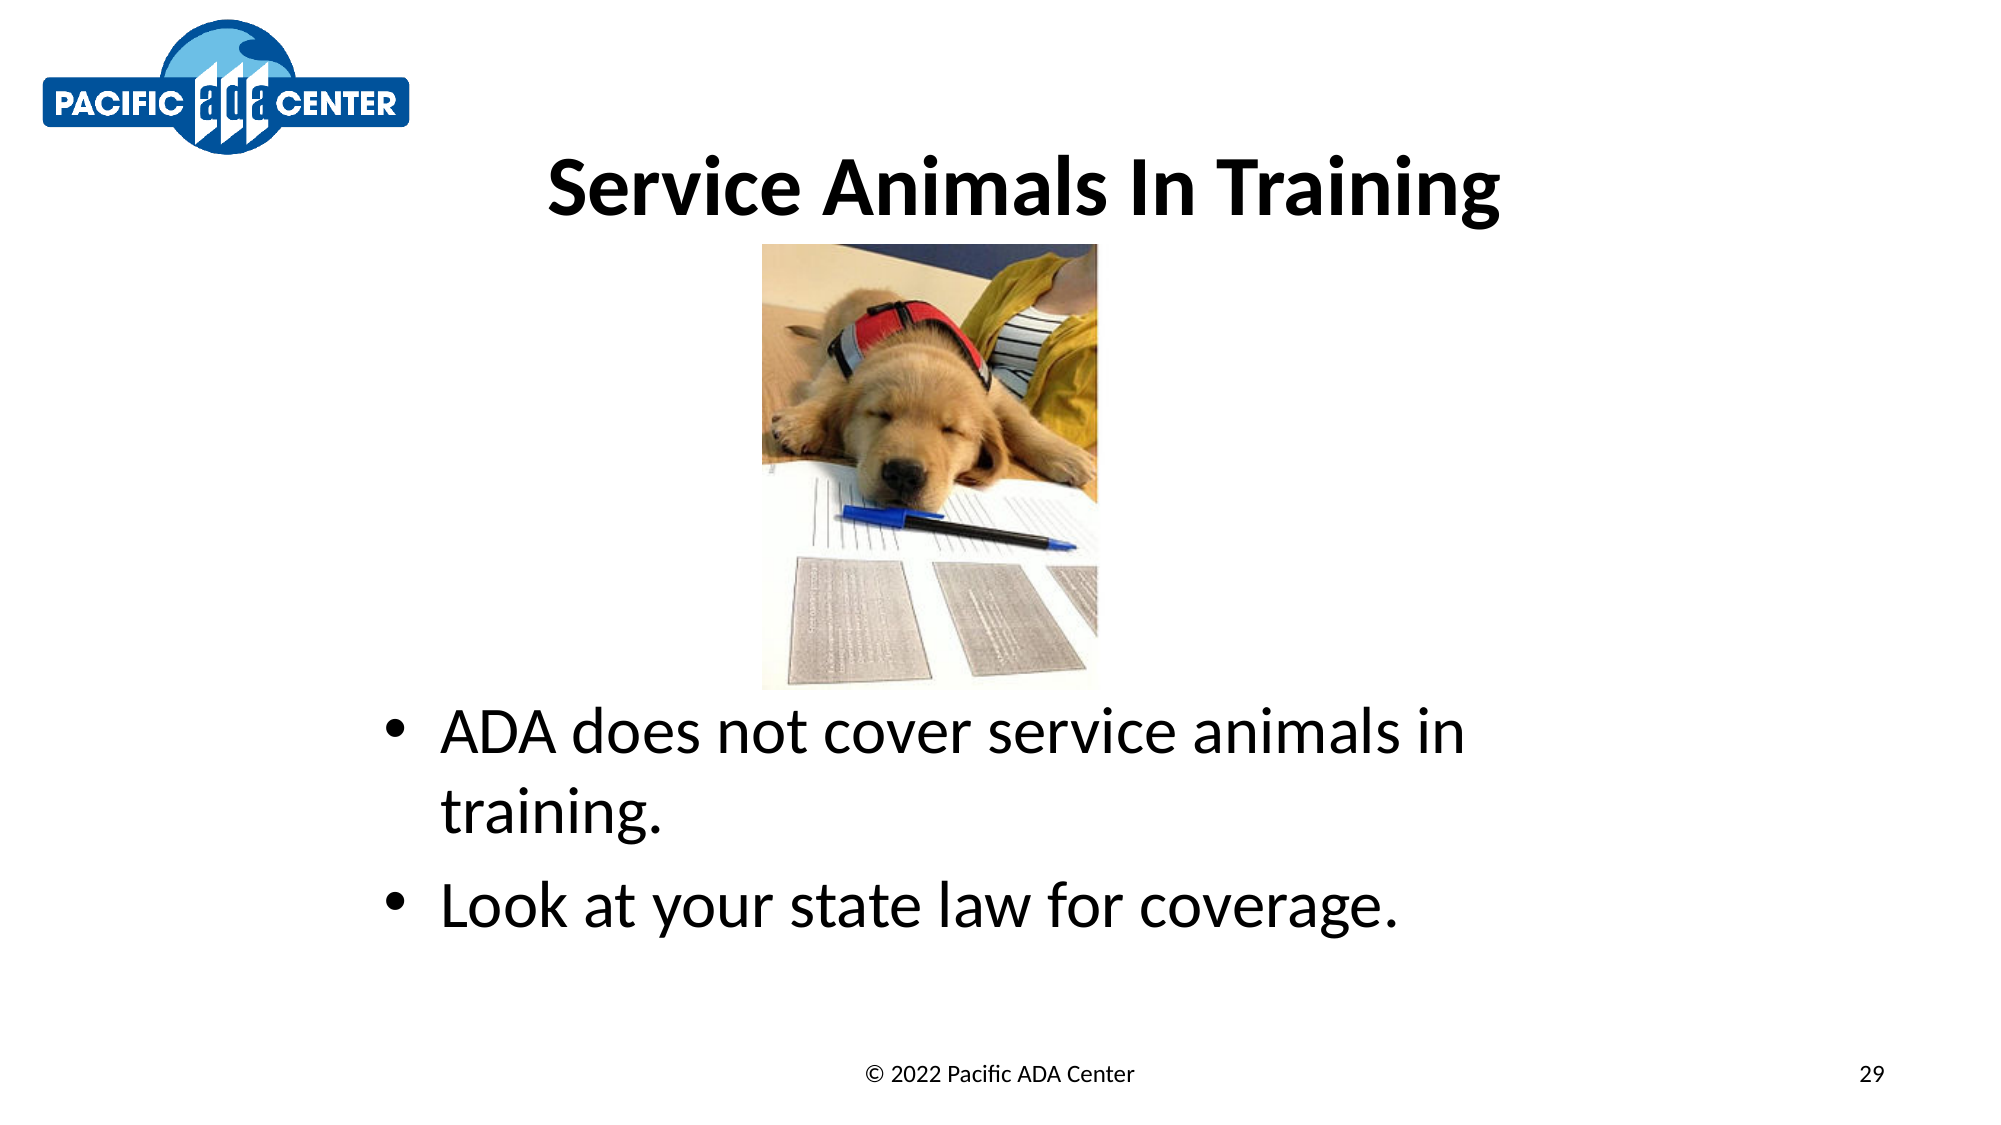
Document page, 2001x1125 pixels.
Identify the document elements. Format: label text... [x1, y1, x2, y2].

picture [0, 0, 459, 224]
list ADA does not cover service animals in training. Look at your state law for coverage. [368, 399, 1632, 1037]
slide_number 29 [1433, 1042, 1900, 1103]
title Service Animals In Training [350, 121, 1700, 241]
picture [762, 243, 1135, 691]
footer © 2022 Pacific ADA Center [683, 1042, 1317, 1103]
